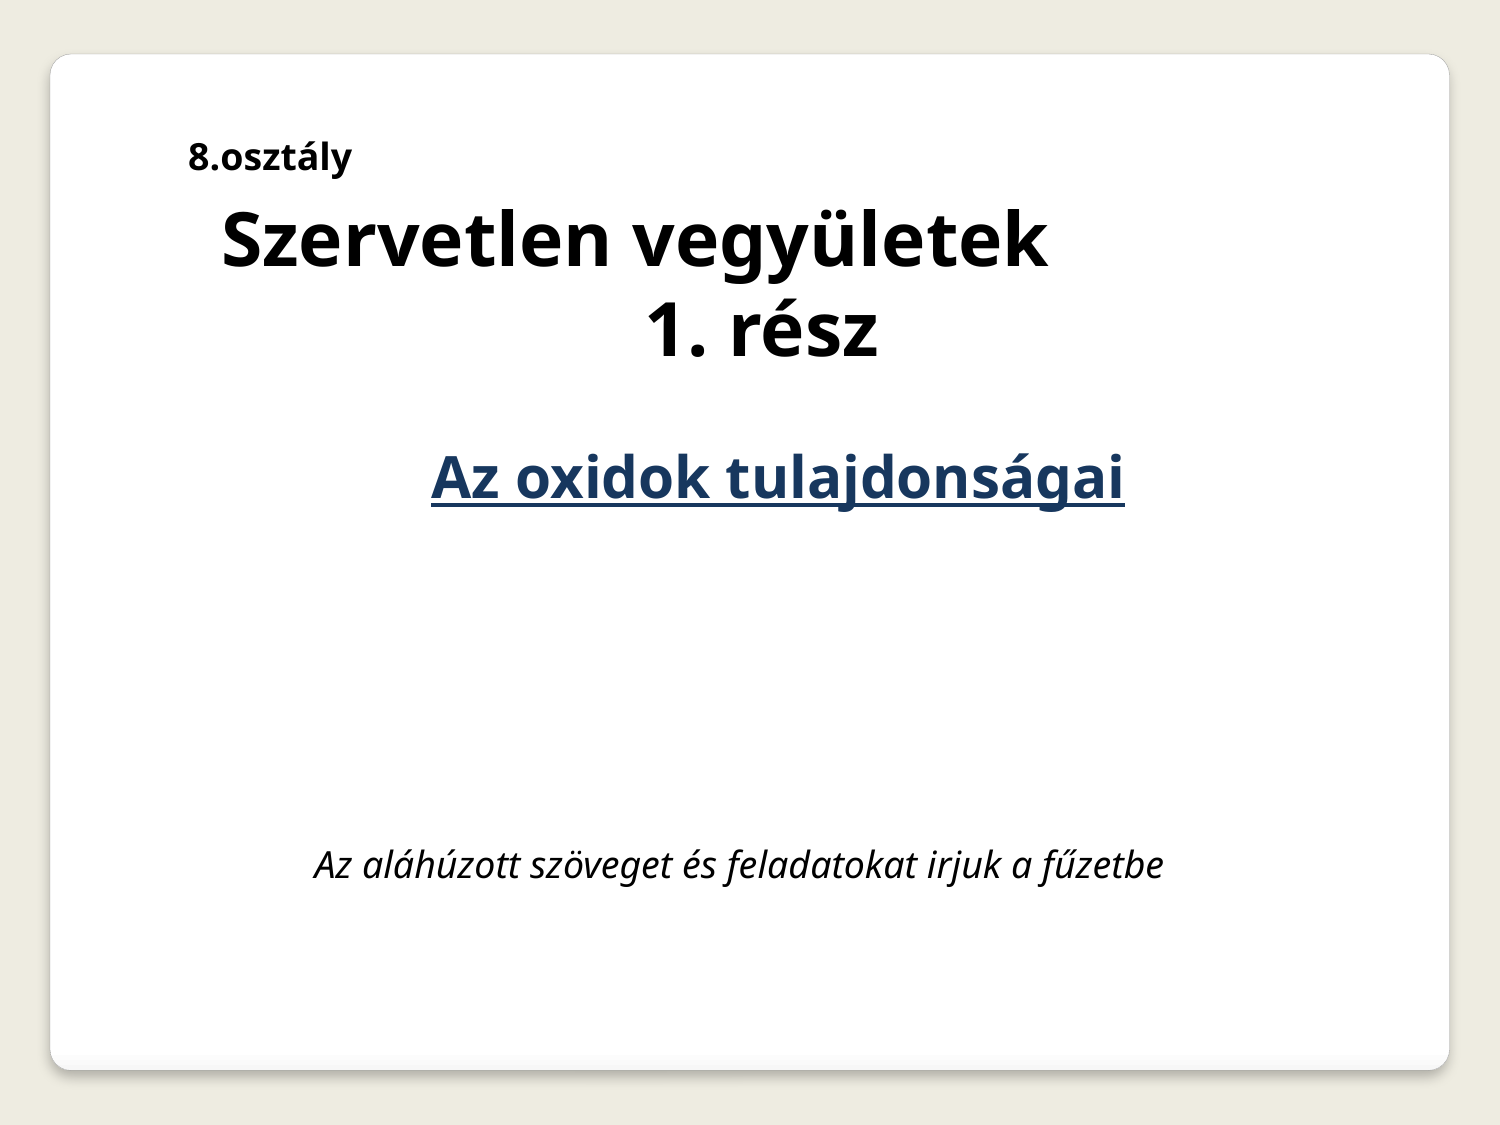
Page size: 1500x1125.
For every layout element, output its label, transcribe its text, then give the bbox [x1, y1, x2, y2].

text_box Az aláhúzott szöveget és feladatokat irjuk a fűzetbe [299, 834, 1181, 894]
text_box 8.osztály [173, 125, 368, 186]
text_box Szervetlen vegyületek 1. rész [206, 184, 1317, 380]
text_box Az oxidok tulajdonságai [416, 432, 1141, 518]
